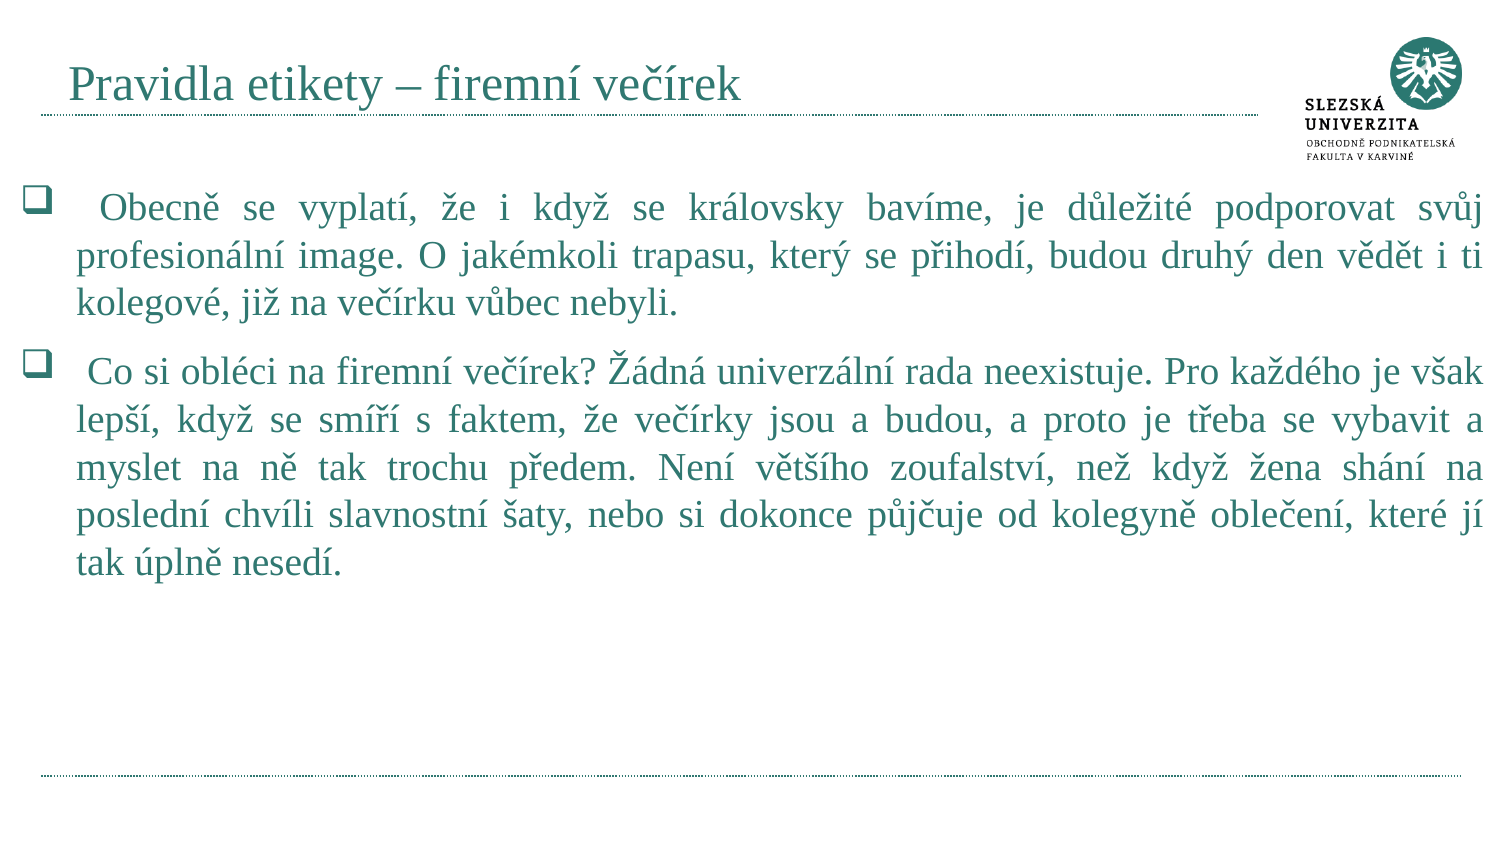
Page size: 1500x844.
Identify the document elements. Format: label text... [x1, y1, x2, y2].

title Pravidla etikety – firemní večírek [53, 43, 1318, 127]
text_box Obecně se vyplatí, že i když se královsky bavíme, je důležité podporovat svůj profesionální image. O jakémkoli trapasu, který se přihodí, budou druhý den vědět i ti kolegové, již na večírku vůbec nebyli. Co si obléci na firemní večírek? Žádná univerzální rada neexistuje. Pro každého je však lepší, když se smíří s faktem, že večírky jsou a budou, a proto je třeba se vybavit a myslet na ně tak trochu předem. Není většího zoufalství, než když žena shání na poslední chvíli slavnostní šaty, nebo si dokonce půjčuje od kolegyně oblečení, které jí tak úplně nesedí. [5, 173, 1500, 730]
picture [1305, 37, 1462, 160]
